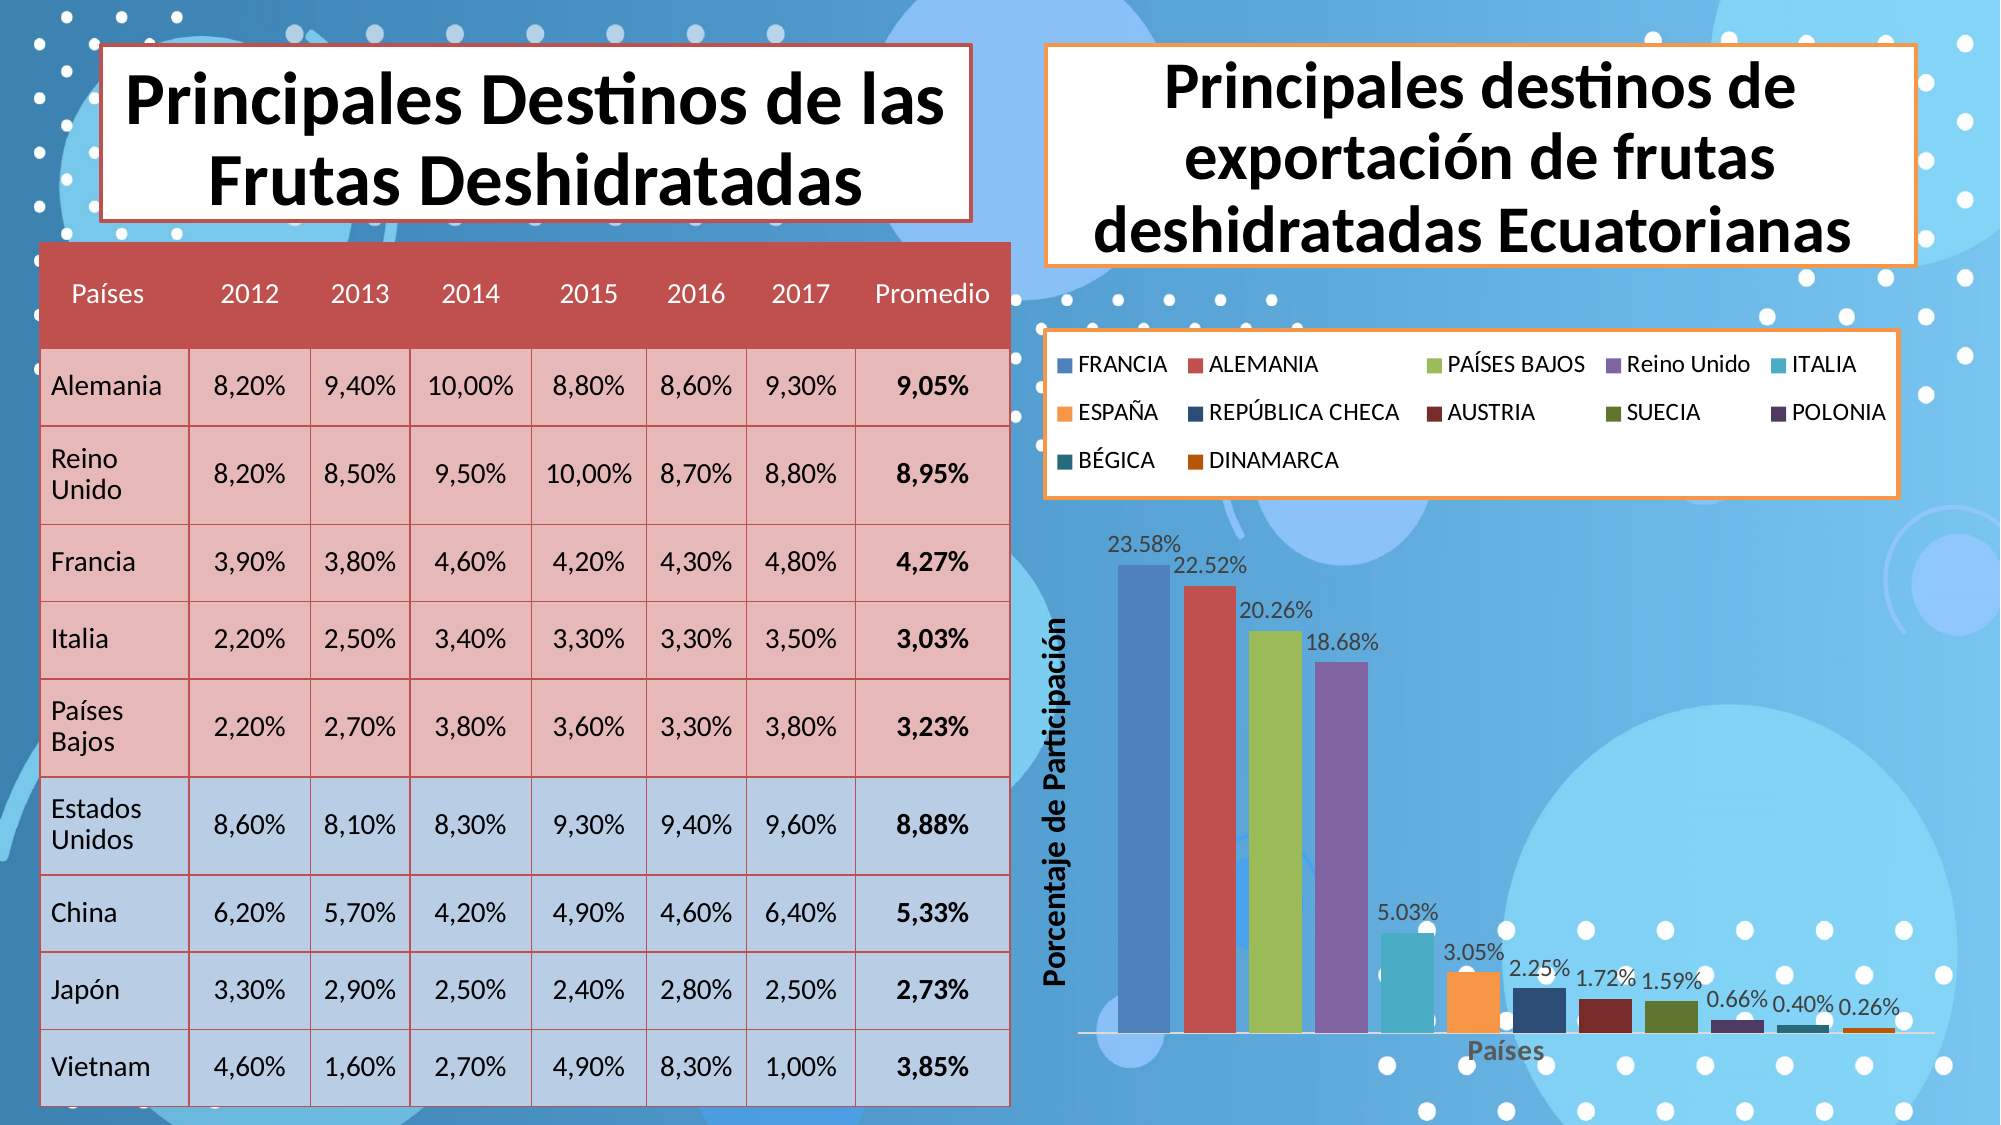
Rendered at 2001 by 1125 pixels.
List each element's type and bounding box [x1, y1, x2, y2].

picture [0, 0, 2000, 1125]
chart [1029, 317, 1968, 1090]
